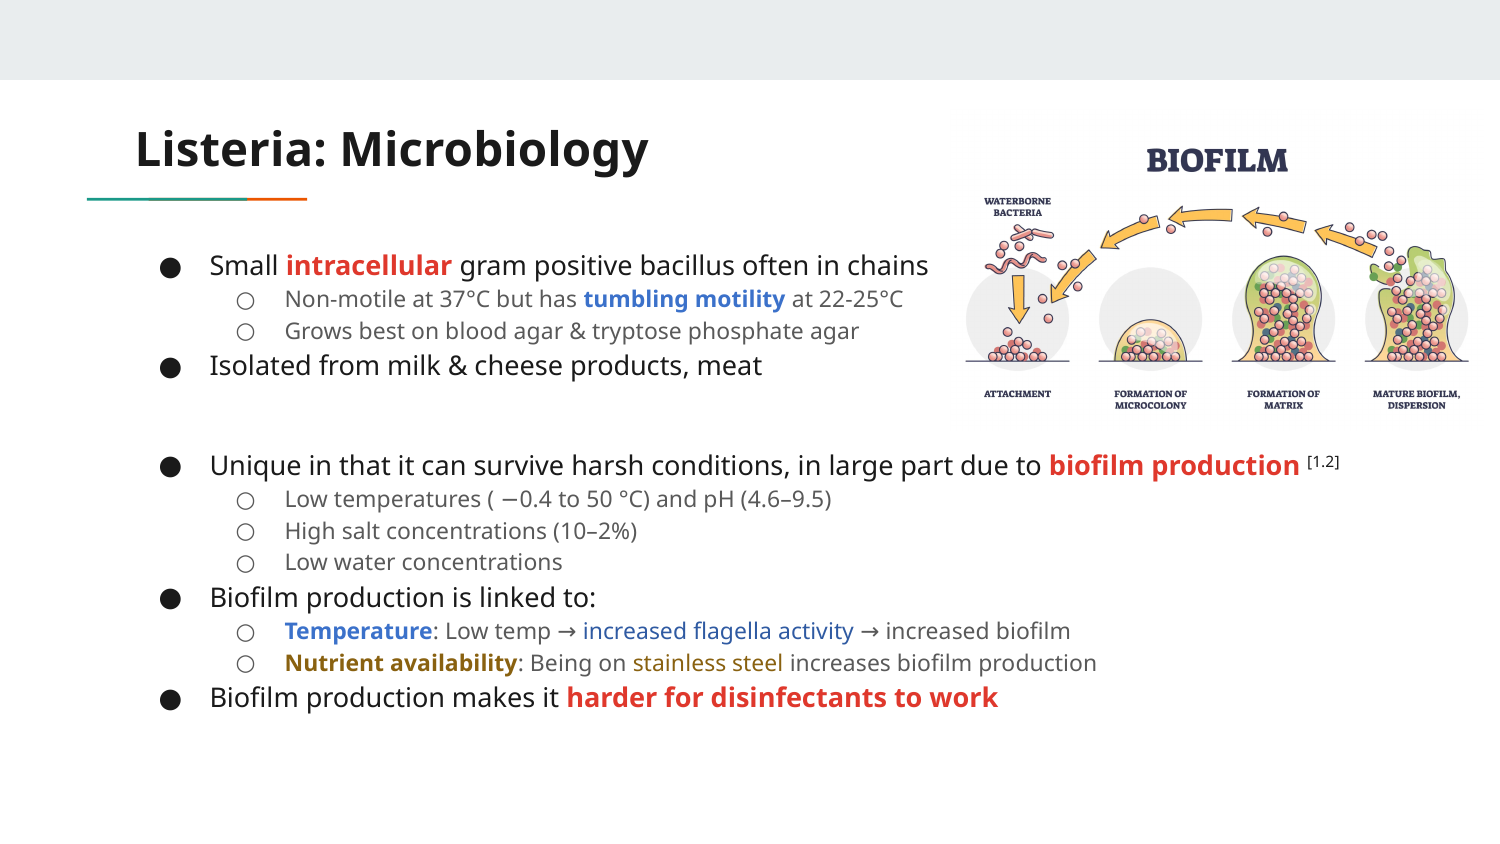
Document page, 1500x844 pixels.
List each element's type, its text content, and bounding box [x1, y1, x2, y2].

picture [950, 109, 1485, 431]
title Listeria: Microbiology [119, 103, 1381, 192]
list Small intracellular gram positive bacillus often in chains Non-motile at 37°C but has tumbling motility at 22-25°C Grows best on blood agar & tryptose phosphate agar Isolated from milk & cheese products, meat Unique in that it can survive harsh conditions, in large part due to biofilm production [1.2] Low temperatures ( −0.4 to 50 °C) and pH (4.6–9.5) High salt concentrations (10–2%) Low water concentrations Biofilm production is linked to: Temperature: Low temp → increased flagella activity → increased biofilm Nutrient availability: Being on stainless steel increases biofilm production Biofilm production makes it harder for disinfectants to work [119, 228, 1381, 754]
